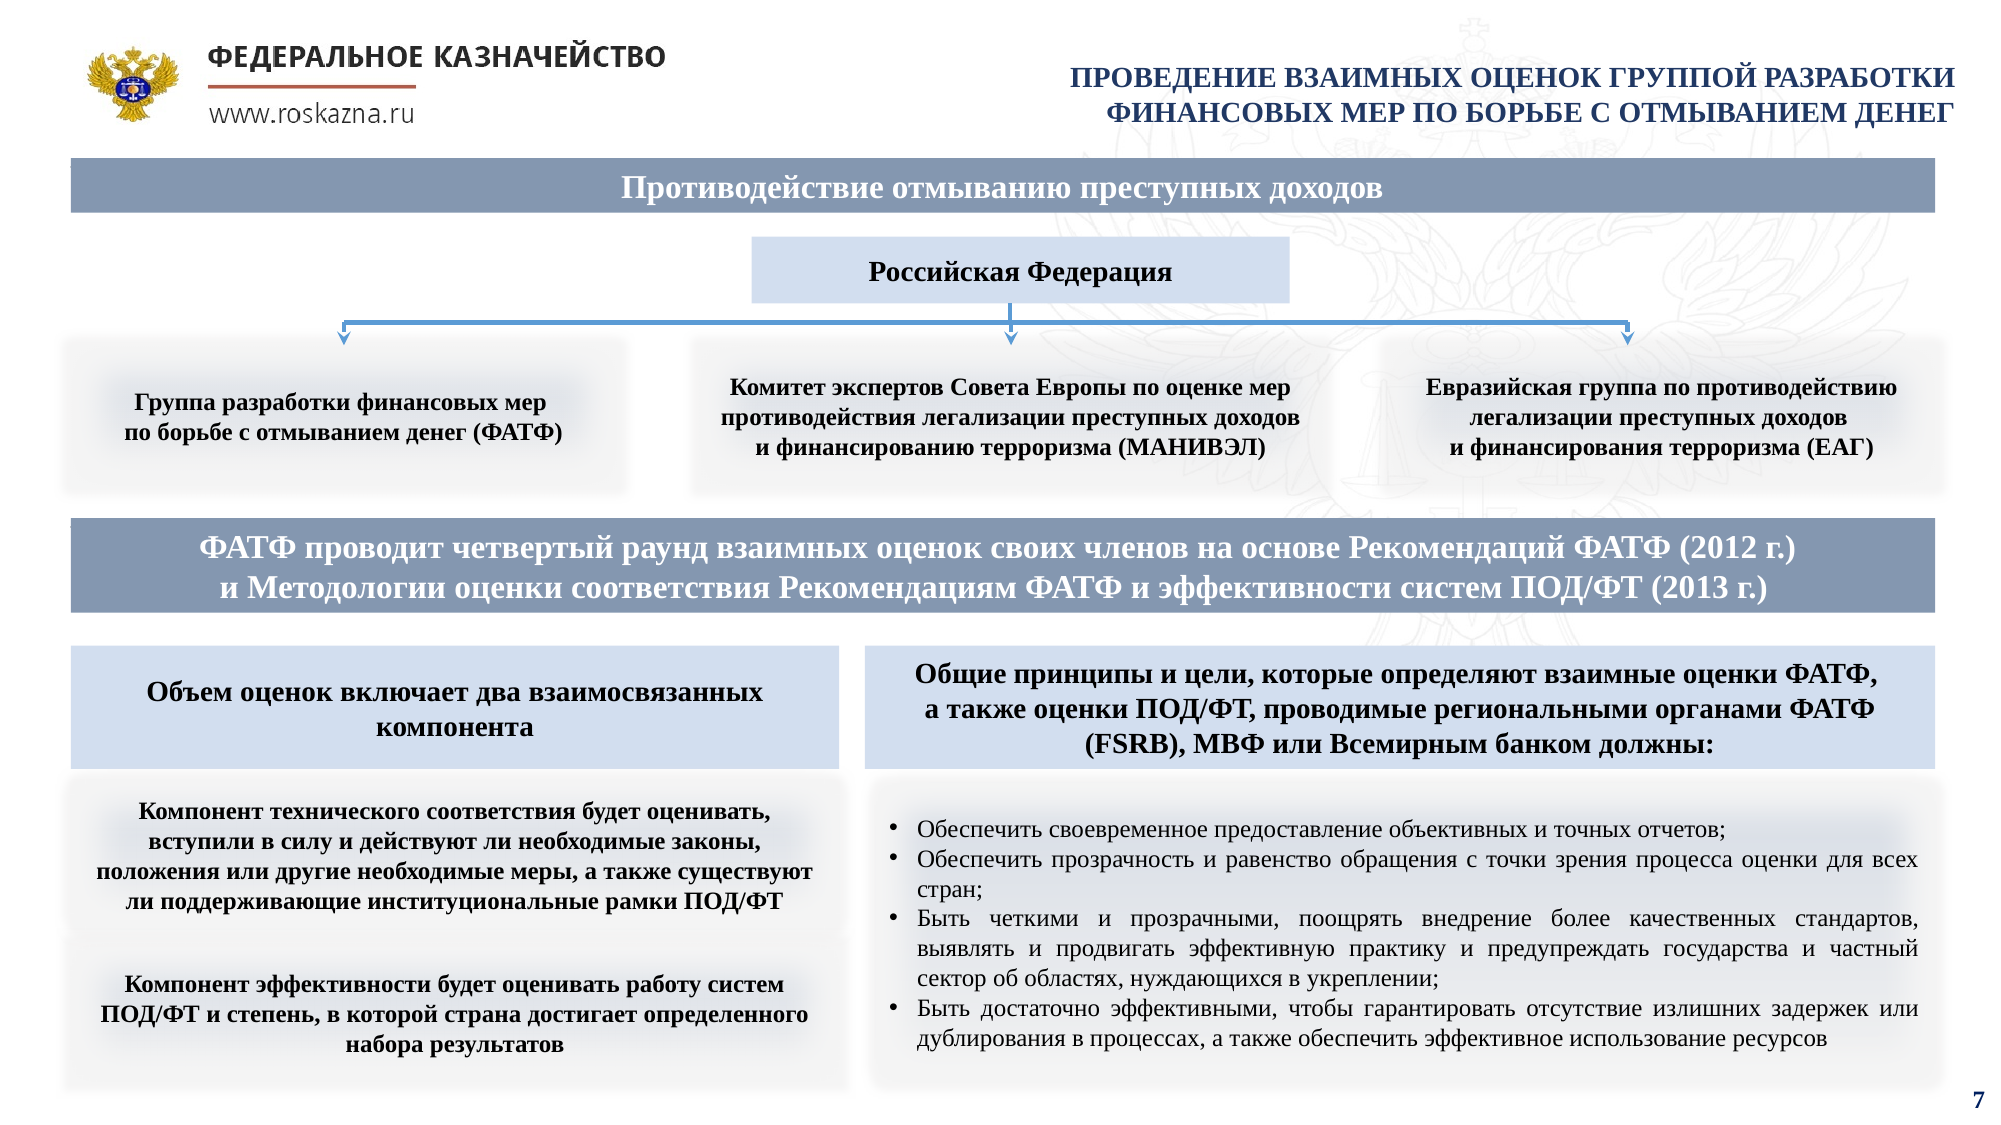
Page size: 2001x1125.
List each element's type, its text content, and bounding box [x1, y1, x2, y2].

text_box Компонент технического соответствия будет оценивать, вступили в силу и действуют ли необходимые законы, положения или другие необходимые меры, а также существуют ли поддерживающие институциональные рамки ПОД/ФТ [127, 844, 784, 874]
text_box Компонент эффективности будет оценивать работу систем ПОД/ФТ и степень, в которой страна достигает определенного набора результатов [126, 999, 785, 1027]
picture [0, 0, 2000, 844]
slide_number 7 [1943, 1072, 2000, 1125]
text_box Обеспечить своевременное предоставление объективных и точных отчетов; Обеспечить прозрачность и равенство обращения с точки зрения процесса оценки для всех стран; Быть четкими и прозрачными, поощрять внедрение более качественных стандартов, выявлять и продвигать эффективную практику и предупреждать государства и частный сектор об областях, нуждающихся в укреплении; Быть достаточно эффективными, чтобы гарантировать отсутствие излишних задержек или дублирования в процессах, а также обеспечить эффективное использование ресурсов [929, 844, 1882, 1028]
